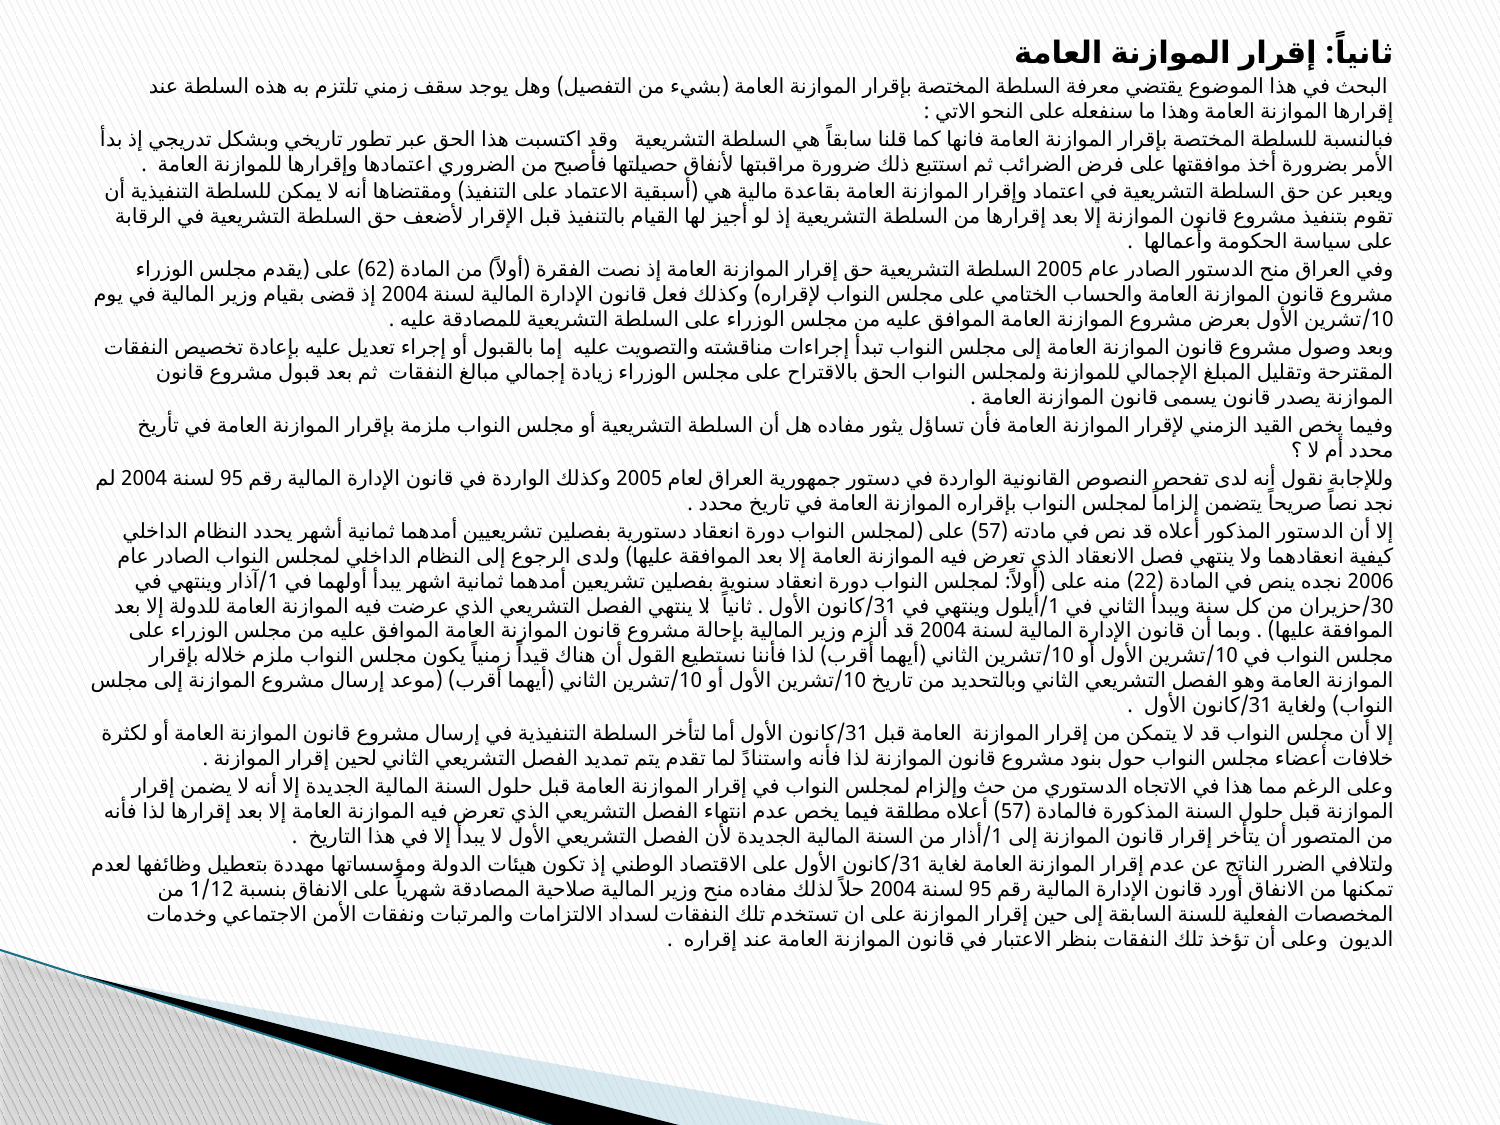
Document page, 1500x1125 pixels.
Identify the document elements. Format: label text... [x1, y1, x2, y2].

list ثانياً: إقرار الموازنة العامة البحث في هذا الموضوع يقتضي معرفة السلطة المختصة بإقرار الموازنة العامة (بشيء من التفصيل) وهل يوجد سقف زمني تلتزم به هذه السلطة عند إقرارها الموازنة العامة وهذا ما سنفعله على النحو الاتي : فبالنسبة للسلطة المختصة بإقرار الموازنة العامة فانها كما قلنا سابقاً هي السلطة التشريعية وقد اكتسبت هذا الحق عبر تطور تاريخي وبشكل تدريجي إذ بدأ الأمر بضرورة أخذ موافقتها على فرض الضرائب ثم استتبع ذلك ضرورة مراقبتها لأنفاق حصيلتها فأصبح من الضروري اعتمادها وإقرارها للموازنة العامة . ويعبر عن حق السلطة التشريعية في اعتماد وإقرار الموازنة العامة بقاعدة مالية هي (أسبقية الاعتماد على التنفيذ) ومقتضاها أنه لا يمكن للسلطة التنفيذية أن تقوم بتنفيذ مشروع قانون الموازنة إلا بعد إقرارها من السلطة التشريعية إذ لو أجيز لها القيام بالتنفيذ قبل الإقرار لأضعف حق السلطة التشريعية في الرقابة على سياسة الحكومة وأعمالها . وفي العراق منح الدستور الصادر عام 2005 السلطة التشريعية حق إقرار الموازنة العامة إذ نصت الفقرة (أولاً) من المادة (62) على (يقدم مجلس الوزراء مشروع قانون الموازنة العامة والحساب الختامي على مجلس النواب لإقراره) وكذلك فعل قانون الإدارة المالية لسنة 2004 إذ قضى بقيام وزير المالية في يوم 10/تشرين الأول بعرض مشروع الموازنة العامة الموافق عليه من مجلس الوزراء على السلطة التشريعية للمصادقة عليه . وبعد وصول مشروع قانون الموازنة العامة إلى مجلس النواب تبدأ إجراءات مناقشته والتصويت عليه إما بالقبول أو إجراء تعديل عليه بإعادة تخصيص النفقات المقترحة وتقليل المبلغ الإجمالي للموازنة ولمجلس النواب الحق بالاقتراح على مجلس الوزراء زيادة إجمالي مبالغ النفقات ثم بعد قبول مشروع قانون الموازنة يصدر قانون يسمى قانون الموازنة العامة . وفيما يخص القيد الزمني لإقرار الموازنة العامة فأن تساؤل يثور مفاده هل أن السلطة التشريعية أو مجلس النواب ملزمة بإقرار الموازنة العامة في تأريخ محدد أم لا ؟ وللإجابة نقول أنه لدى تفحص النصوص القانونية الواردة في دستور جمهورية العراق لعام 2005 وكذلك الواردة في قانون الإدارة المالية رقم 95 لسنة 2004 لم نجد نصاً صريحاً يتضمن إلزاماً لمجلس النواب بإقراره الموازنة العامة في تاريخ محدد . إلا أن الدستور المذكور أعلاه قد نص في مادته (57) على (لمجلس النواب دورة انعقاد دستورية بفصلين تشريعيين أمدهما ثمانية أشهر يحدد النظام الداخلي كيفية انعقادهما ولا ينتهي فصل الانعقاد الذي تعرض فيه الموازنة العامة إلا بعد الموافقة عليها) ولدى الرجوع إلى النظام الداخلي لمجلس النواب الصادر عام 2006 نجده ينص في المادة (22) منه على (أولاً: لمجلس النواب دورة انعقاد سنوية بفصلين تشريعين أمدهما ثمانية اشهر يبدأ أولهما في 1/آذار وينتهي في 30/حزيران من كل سنة ويبدأ الثاني في 1/أيلول وينتهي في 31/كانون الأول . ثانياً: لا ينتهي الفصل التشريعي الذي عرضت فيه الموازنة العامة للدولة إلا بعد الموافقة عليها) . وبما أن قانون الإدارة المالية لسنة 2004 قد ألزم وزير المالية بإحالة مشروع قانون الموازنة العامة الموافق عليه من مجلس الوزراء على مجلس النواب في 10/تشرين الأول أو 10/تشرين الثاني (أيهما أقرب) لذا فأننا نستطيع القول أن هناك قيداً زمنياً يكون مجلس النواب ملزم خلاله بإقرار الموازنة العامة وهو الفصل التشريعي الثاني وبالتحديد من تاريخ 10/تشرين الأول أو 10/تشرين الثاني (أيهما أقرب) (موعد إرسال مشروع الموازنة إلى مجلس النواب) ولغاية 31/كانون الأول . إلا أن مجلس النواب قد لا يتمكن من إقرار الموازنة العامة قبل 31/كانون الأول أما لتأخر السلطة التنفيذية في إرسال مشروع قانون الموازنة العامة أو لكثرة خلافات أعضاء مجلس النواب حول بنود مشروع قانون الموازنة لذا فأنه واستنادً لما تقدم يتم تمديد الفصل التشريعي الثاني لحين إقرار الموازنة . وعلى الرغم مما هذا في الاتجاه الدستوري من حث وإلزام لمجلس النواب في إقرار الموازنة العامة قبل حلول السنة المالية الجديدة إلا أنه لا يضمن إقرار الموازنة قبل حلول السنة المذكورة فالمادة (57) أعلاه مطلقة فيما يخص عدم انتهاء الفصل التشريعي الذي تعرض فيه الموازنة العامة إلا بعد إقرارها لذا فأنه من المتصور أن يتأخر إقرار قانون الموازنة إلى 1/أذار من السنة المالية الجديدة لأن الفصل التشريعي الأول لا يبدأ إلا في هذا التاريخ . ولتلافي الضرر الناتج عن عدم إقرار الموازنة العامة لغاية 31/كانون الأول على الاقتصاد الوطني إذ تكون هيئات الدولة ومؤسساتها مهددة بتعطيل وظائفها لعدم تمكنها من الانفاق أورد قانون الإدارة المالية رقم 95 لسنة 2004 حلاً لذلك مفاده منح وزير المالية صلاحية المصادقة شهرياً على الانفاق بنسبة 1/12 من المخصصات الفعلية للسنة السابقة إلى حين إقرار الموازنة على ان تستخدم تلك النفقات لسداد الالتزامات والمرتبات ونفقات الأمن الاجتماعي وخدمات الديون وعلى أن تؤخذ تلك النفقات بنظر الاعتبار في قانون الموازنة العامة عند إقراره . [75, 24, 1425, 986]
